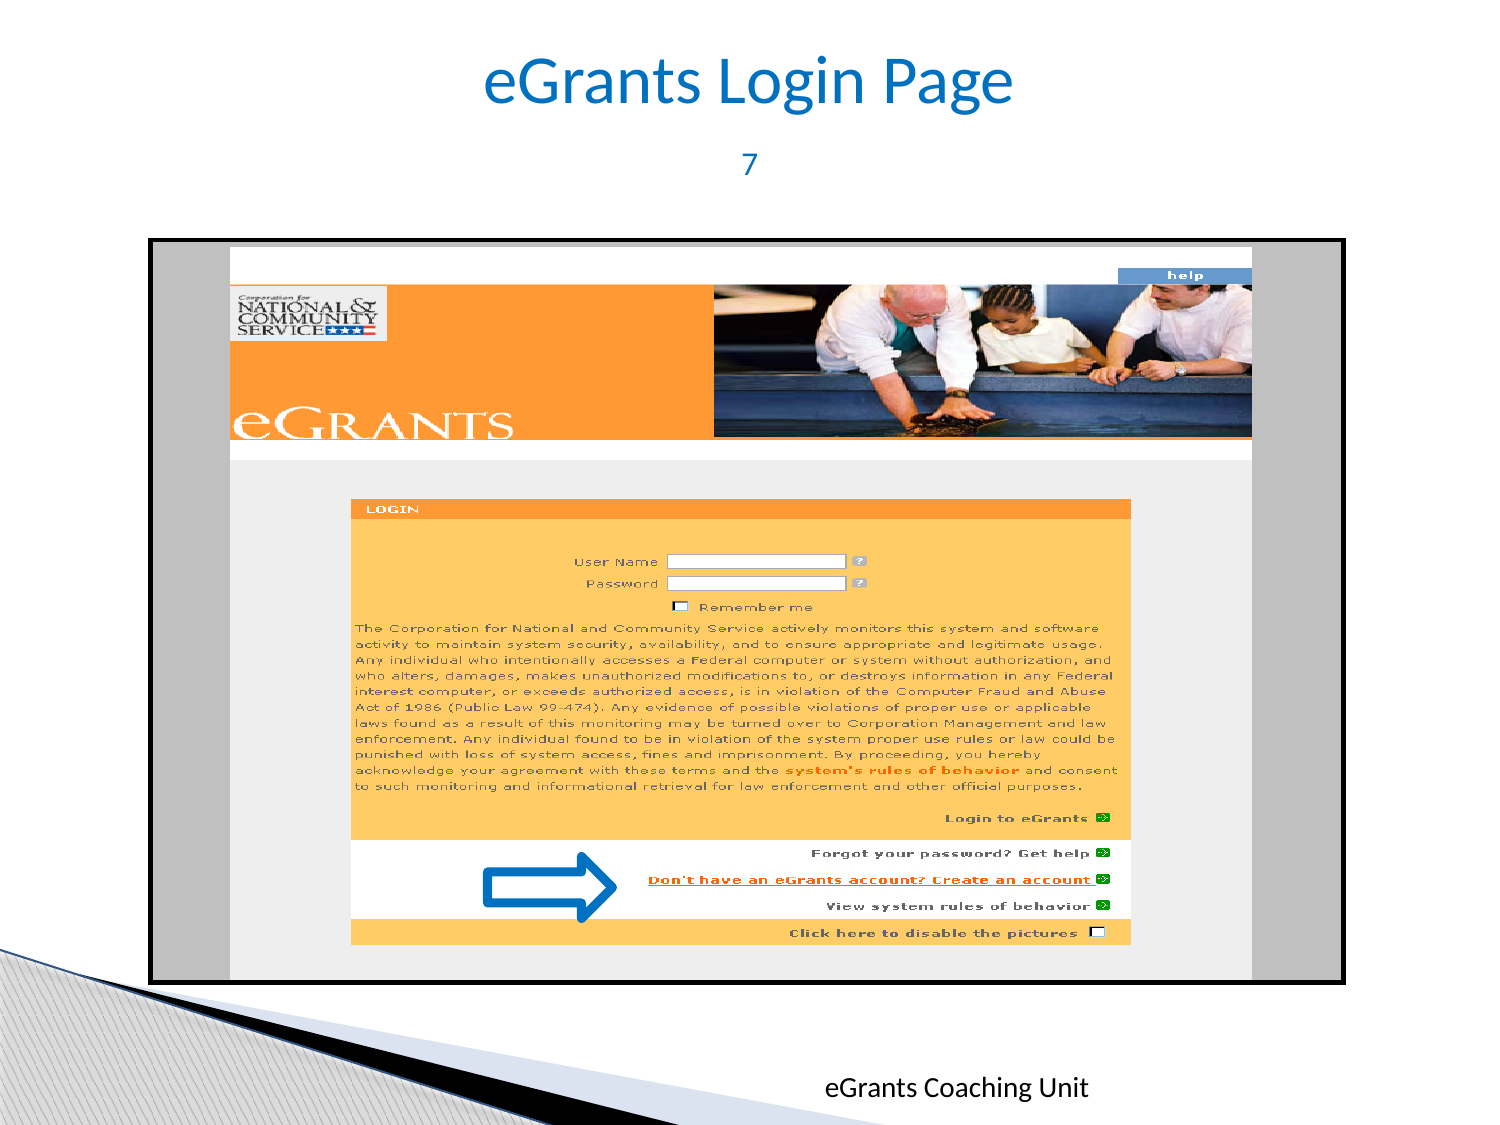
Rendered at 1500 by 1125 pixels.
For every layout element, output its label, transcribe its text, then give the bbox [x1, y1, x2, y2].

text_box 7 [712, 125, 788, 199]
picture [152, 242, 1342, 981]
text_box 3/26/13 [949, 1050, 1450, 1111]
footer eGrants Coaching Unit [718, 1051, 1105, 1112]
text_box eGrants Login Page [49, 0, 1450, 125]
